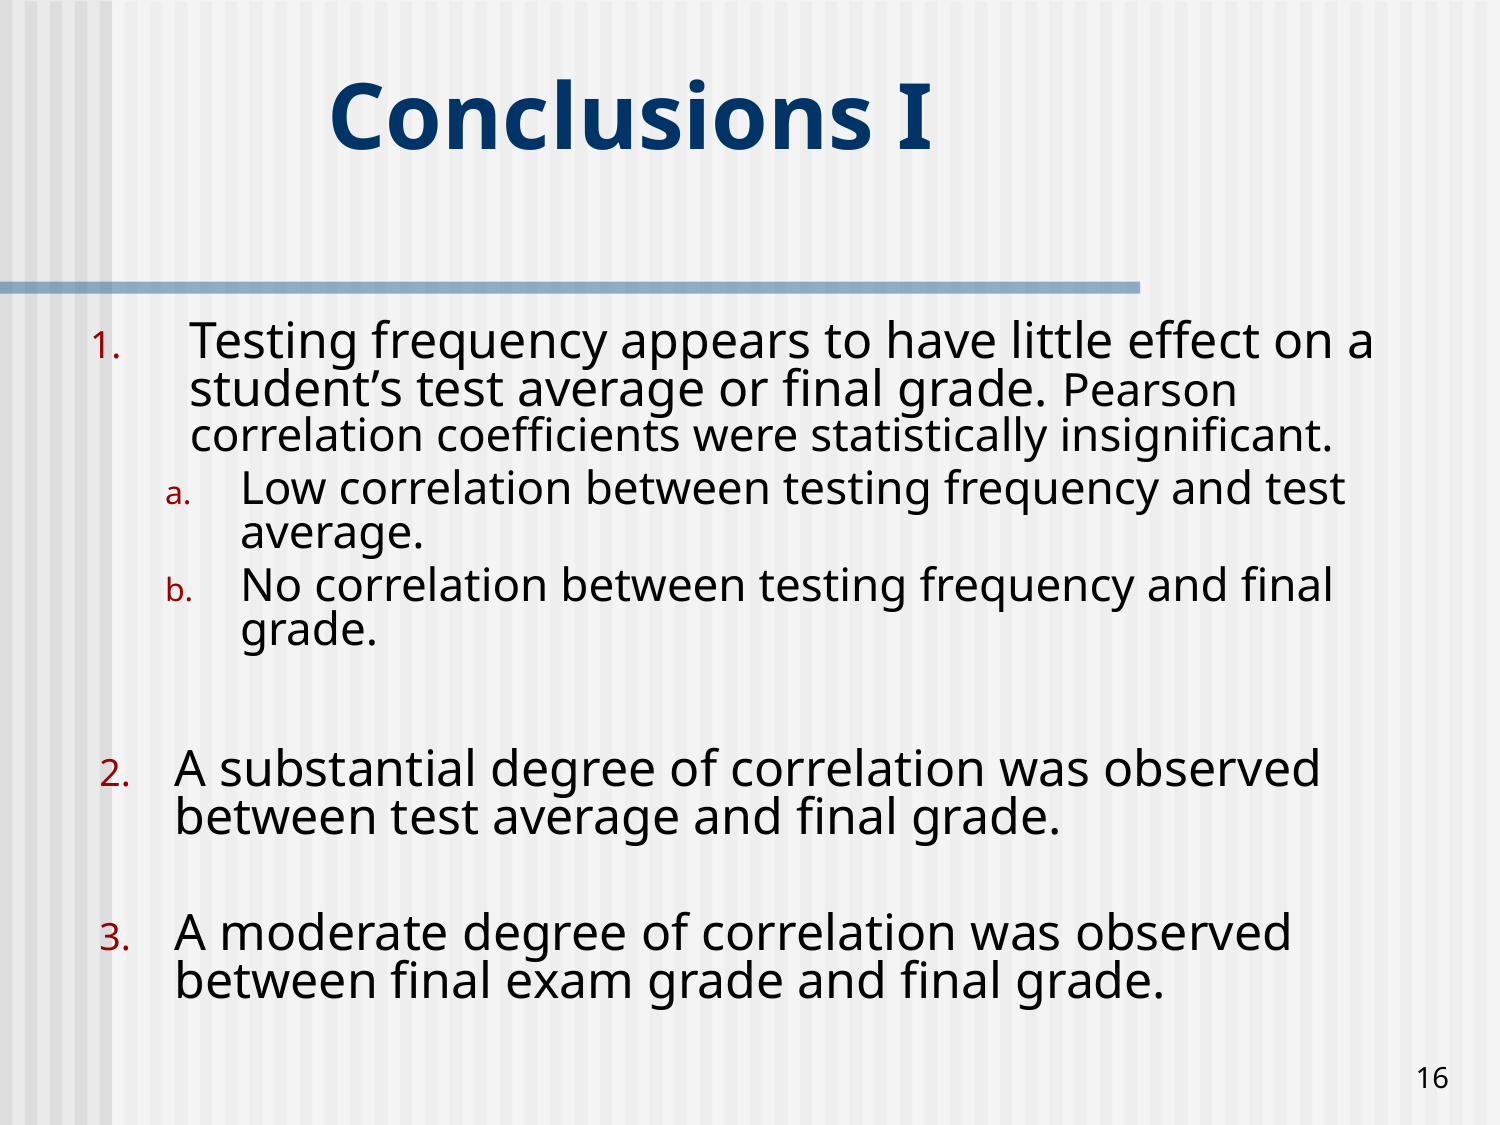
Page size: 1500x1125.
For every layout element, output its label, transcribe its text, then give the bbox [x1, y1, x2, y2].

slide_number 16 [1151, 1031, 1465, 1107]
list Testing frequency appears to have little effect on a student’s test average or final grade. Pearson correlation coefficients were statistically insignificant. Low correlation between testing frequency and test average. No correlation between testing frequency and final grade. A substantial degree of correlation was observed between test average and final grade. A moderate degree of correlation was observed between final exam grade and final grade. [74, 312, 1463, 1089]
title Conclusions I [312, 49, 1326, 193]
